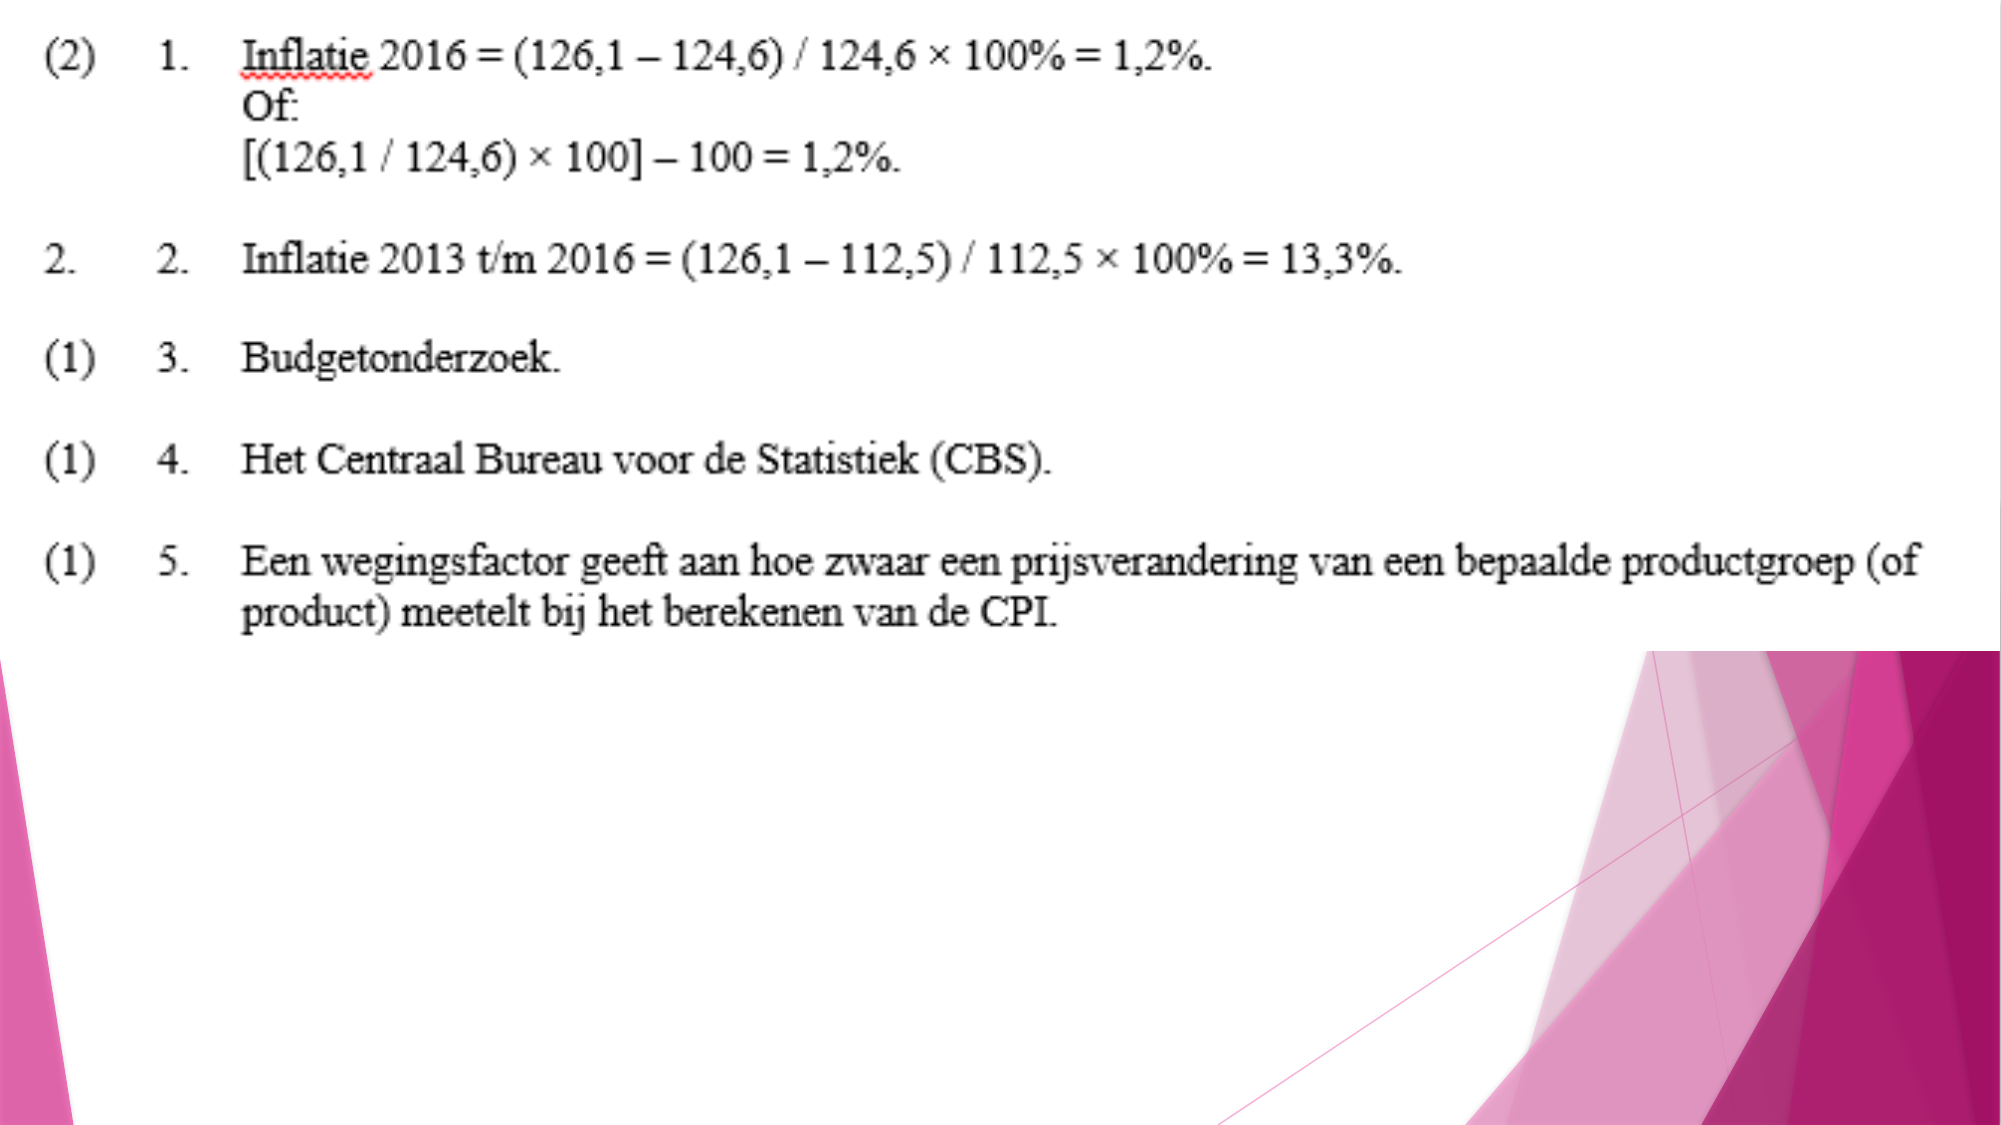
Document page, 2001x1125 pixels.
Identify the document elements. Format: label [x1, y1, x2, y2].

picture [0, 0, 2000, 652]
